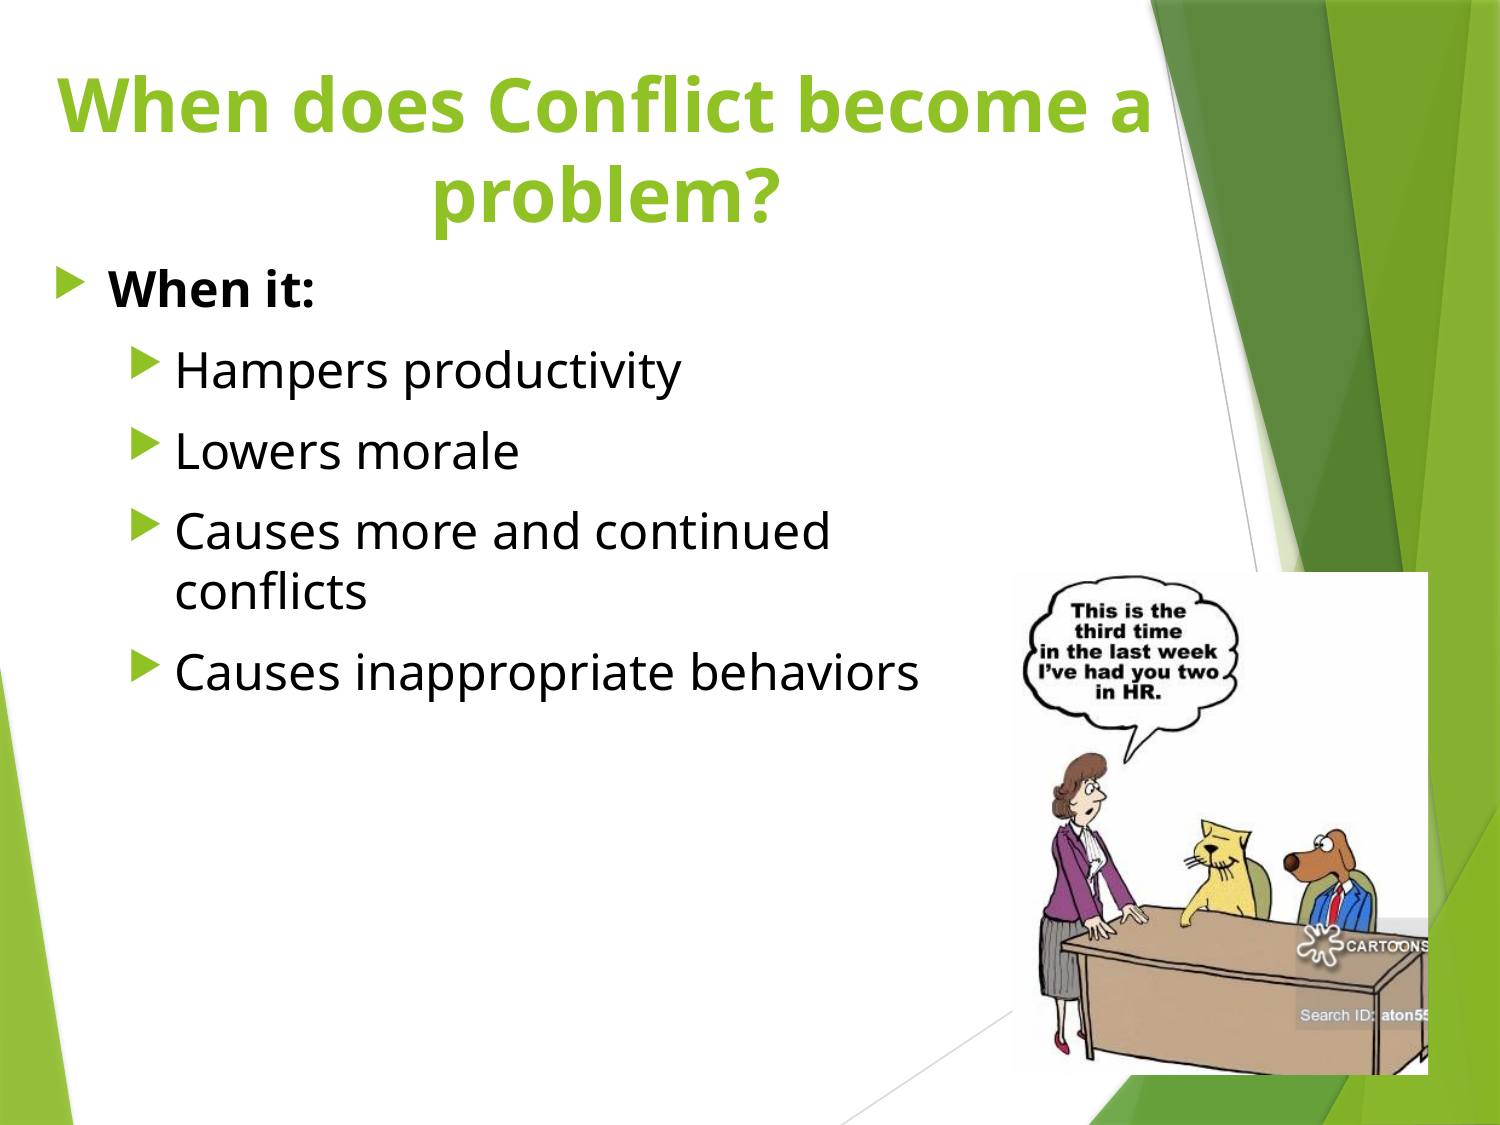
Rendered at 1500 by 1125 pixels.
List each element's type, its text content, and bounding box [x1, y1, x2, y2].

picture [1011, 571, 1429, 1076]
title When does Conflict become a problem? [37, 50, 1175, 250]
list When it: Hampers productivity Lowers morale Causes more and continued conflicts Causes inappropriate behaviors [37, 249, 1000, 675]
